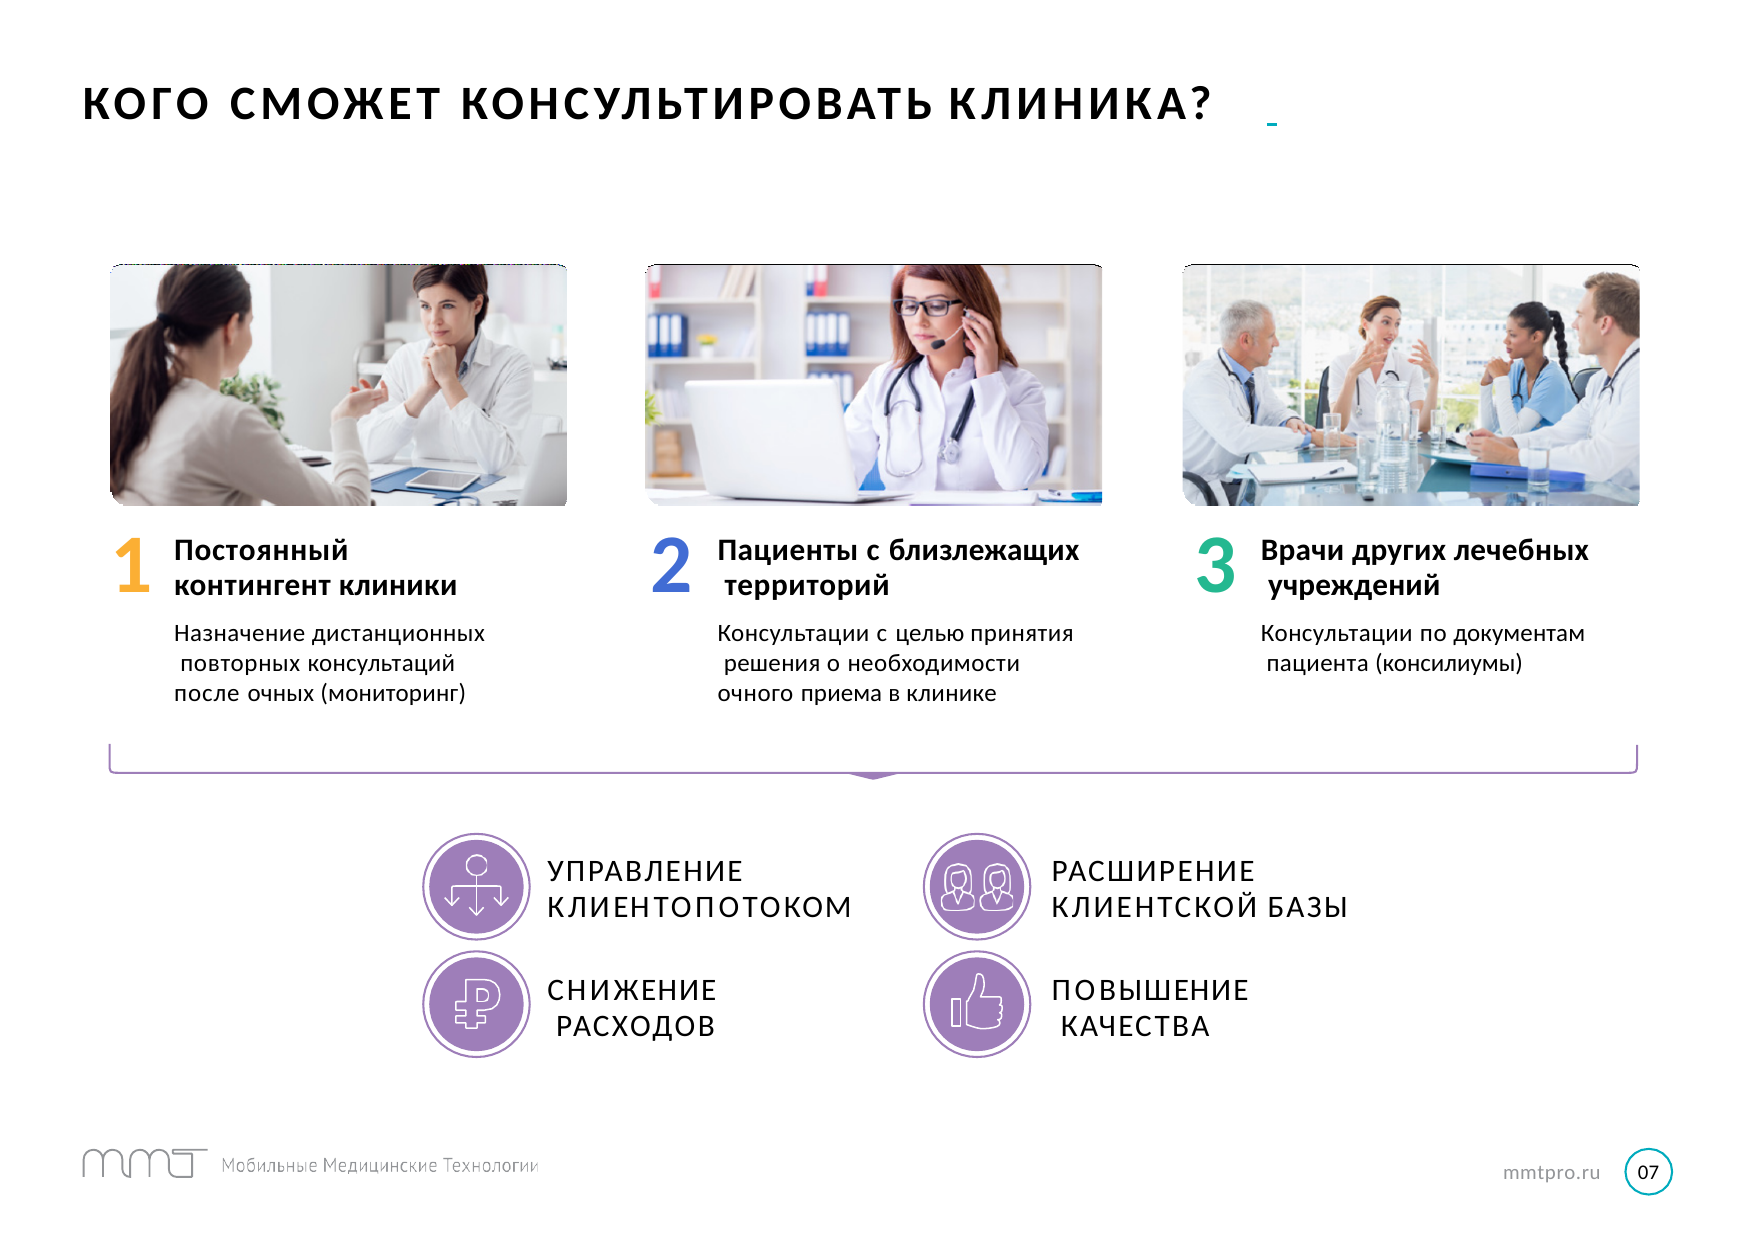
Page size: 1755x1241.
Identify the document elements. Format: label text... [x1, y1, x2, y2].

text_box [82, 1148, 208, 1178]
text_box [845, 772, 902, 780]
text_box [423, 833, 530, 940]
text_box [109, 743, 1638, 773]
text_box Постоянный контингент клиники Назначение дистанционных повторных консультаций после очных (мониторинг) [172, 525, 491, 707]
text_box 2 [647, 507, 696, 610]
text_box [923, 833, 1031, 940]
text_box 3 [1192, 507, 1241, 610]
text_box Врачи других лечебных учреждений Консультации по документам пациента (консилиумы) [1258, 525, 1593, 677]
footer mmtpro.ru [1501, 1157, 1605, 1241]
text_box СНИЖЕНИЕ РАСХОДОВ [545, 966, 725, 1043]
text_box 07 [1635, 1157, 1663, 1184]
text_box [923, 951, 1031, 1058]
text_box [222, 1157, 538, 1174]
text_box [645, 263, 1103, 506]
text_box [110, 263, 567, 506]
title КОГО СМОЖЕТ КОНСУЛЬТИРОВАТЬ КЛИНИКА? [80, 69, 1673, 279]
text_box ПОВЫШЕНИЕ КАЧЕСТВА [1049, 966, 1257, 1043]
text_box Пациенты с близлежащих территорий Консультации с целью принятия решения о необходимости очного приема в клинике [715, 525, 1084, 707]
text_box [1625, 1148, 1673, 1195]
text_box 1 [108, 507, 145, 610]
text_box РАСШИРЕНИЕ КЛИЕНТСКОЙ БАЗЫ [1049, 847, 1356, 924]
text_box [423, 951, 530, 1058]
text_box [1182, 263, 1640, 506]
text_box УПРАВЛЕНИЕ КЛИЕНТОПОТОКОМ [545, 847, 858, 924]
